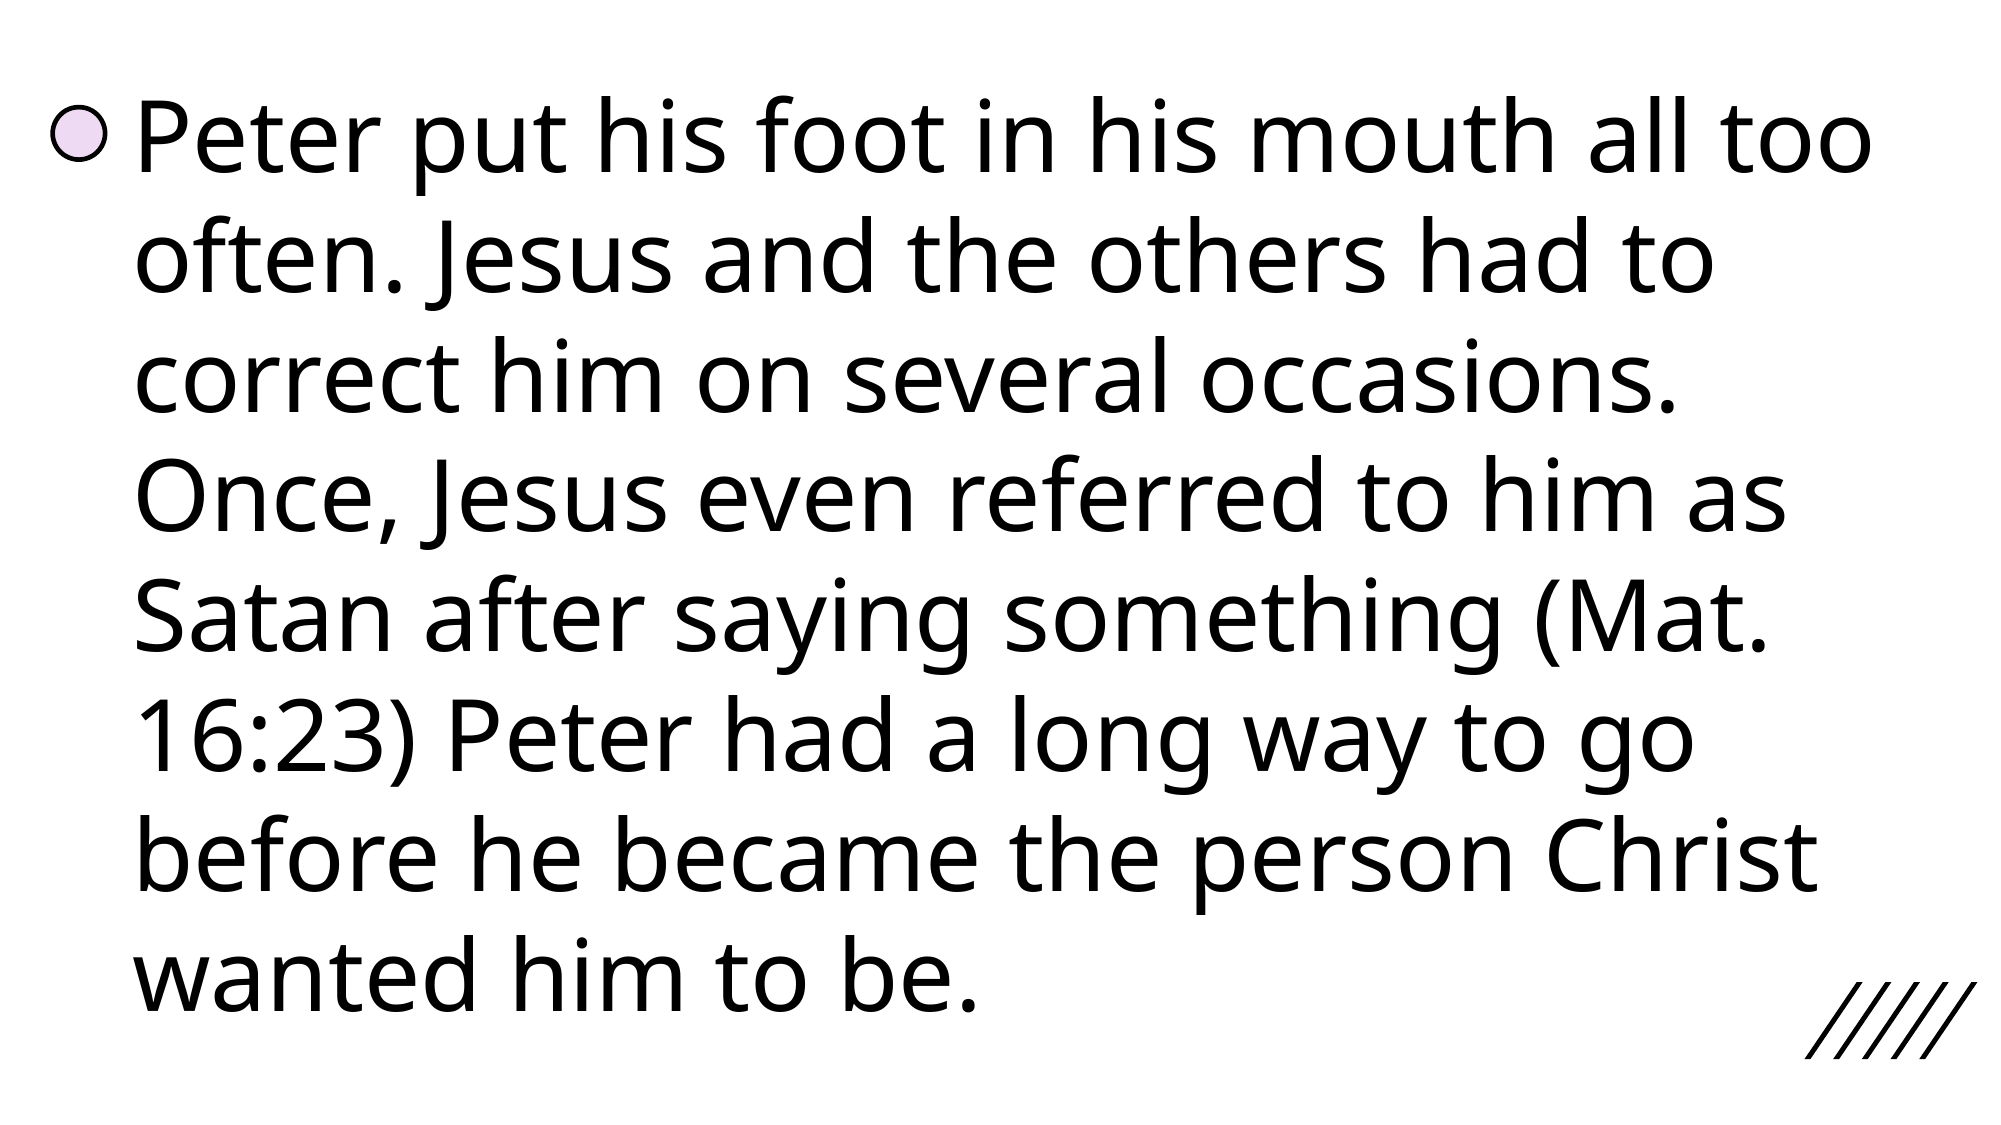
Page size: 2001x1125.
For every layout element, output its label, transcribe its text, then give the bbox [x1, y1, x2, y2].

text_box Peter put his foot in his mouth all too often. Jesus and the others had to correct him on several occasions. Once, Jesus even referred to him as Satan after saying something (Mat. 16:23) Peter had a long way to go before he became the person Christ wanted him to be. [117, 64, 1918, 1040]
